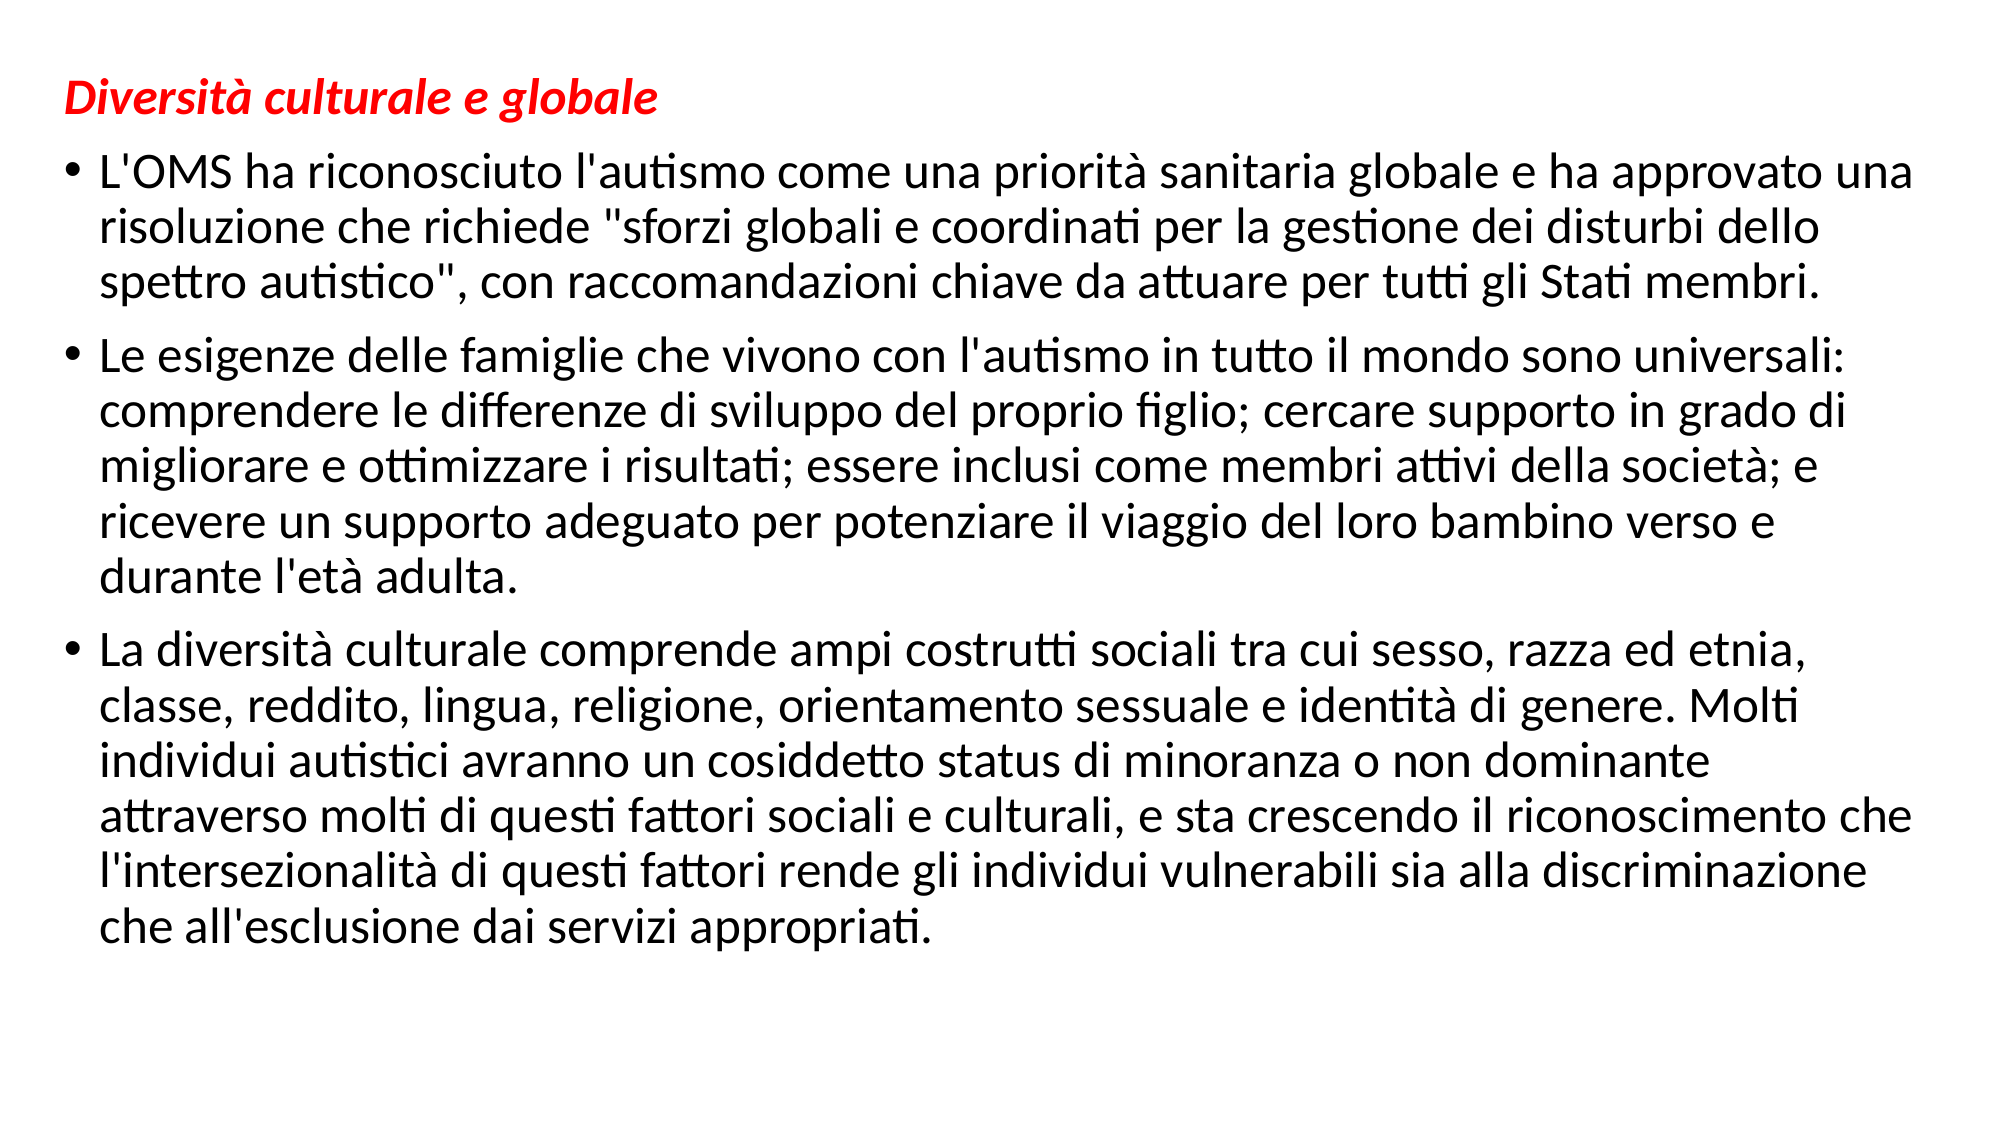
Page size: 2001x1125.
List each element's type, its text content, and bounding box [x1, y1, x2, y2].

list Diversità culturale e globale L'OMS ha riconosciuto l'autismo come una priorità sanitaria globale e ha approvato una risoluzione che richiede "sforzi globali e coordinati per la gestione dei disturbi dello spettro autistico", con raccomandazioni chiave da attuare per tutti gli Stati membri. Le esigenze delle famiglie che vivono con l'autismo in tutto il mondo sono universali: comprendere le differenze di sviluppo del proprio figlio; cercare supporto in grado di migliorare e ottimizzare i risultati; essere inclusi come membri attivi della società; e ricevere un supporto adeguato per potenziare il viaggio del loro bambino verso e durante l'età adulta. La diversità culturale comprende ampi costrutti sociali tra cui sesso, razza ed etnia, classe, reddito, lingua, religione, orientamento sessuale e identità di genere. Molti individui autistici avranno un cosiddetto status di minoranza o non dominante attraverso molti di questi fattori sociali e culturali, e sta crescendo il riconoscimento che l'intersezionalità di questi fattori rende gli individui vulnerabili sia alla discriminazione che all'esclusione dai servizi appropriati. [48, 62, 1948, 1014]
